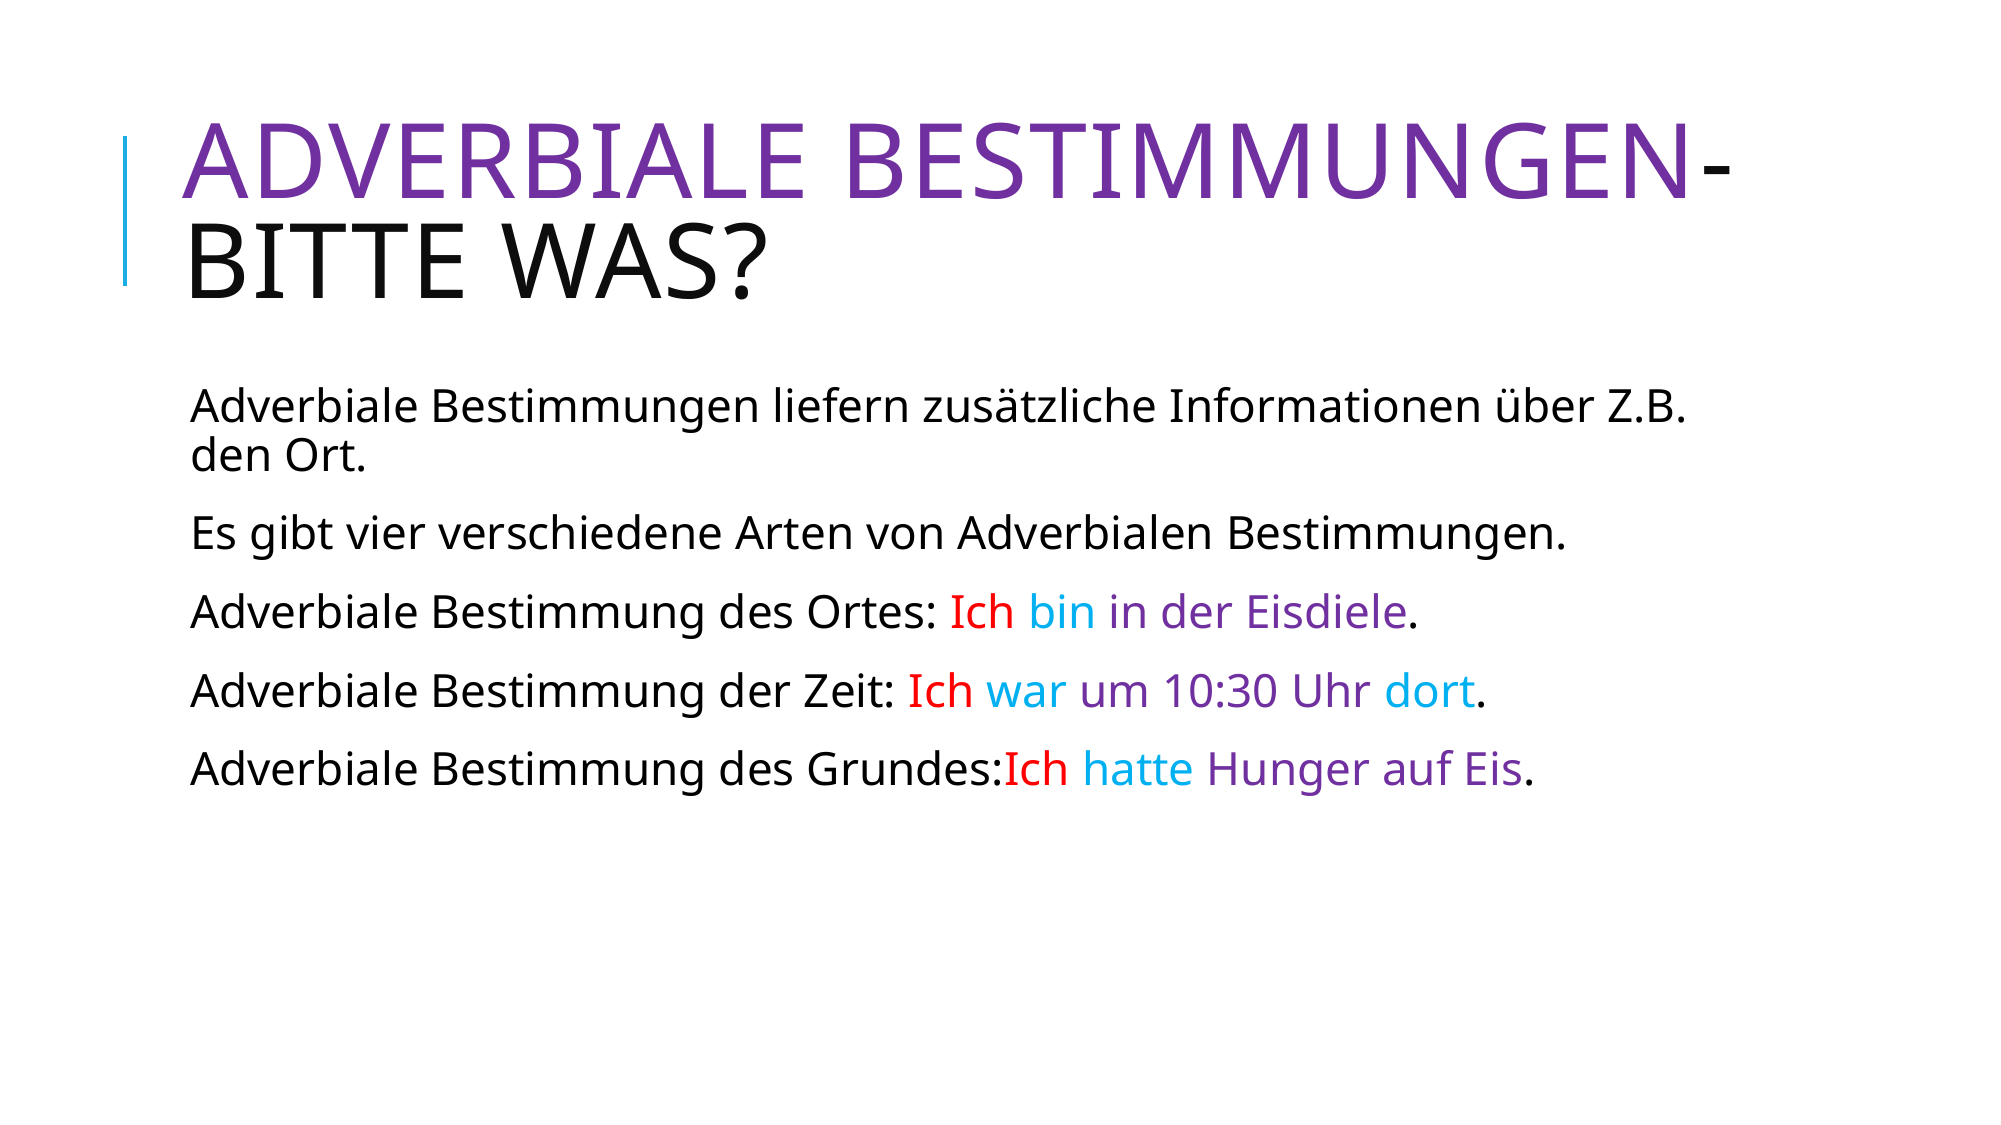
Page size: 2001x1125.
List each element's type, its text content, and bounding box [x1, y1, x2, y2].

list Adverbiale Bestimmungen liefern zusätzliche Informationen über Z.B. den Ort. Es gibt vier verschiedene Arten von Adverbialen Bestimmungen. Adverbiale Bestimmung des Ortes: Ich bin in der Eisdiele. Adverbiale Bestimmung der Zeit: Ich war um 10:30 Uhr dort. Adverbiale Bestimmung des Grundes:Ich hatte Hunger auf Eis. [168, 375, 1763, 1035]
title Adverbiale Bestimmungen-Bitte was? [168, 96, 1763, 342]
